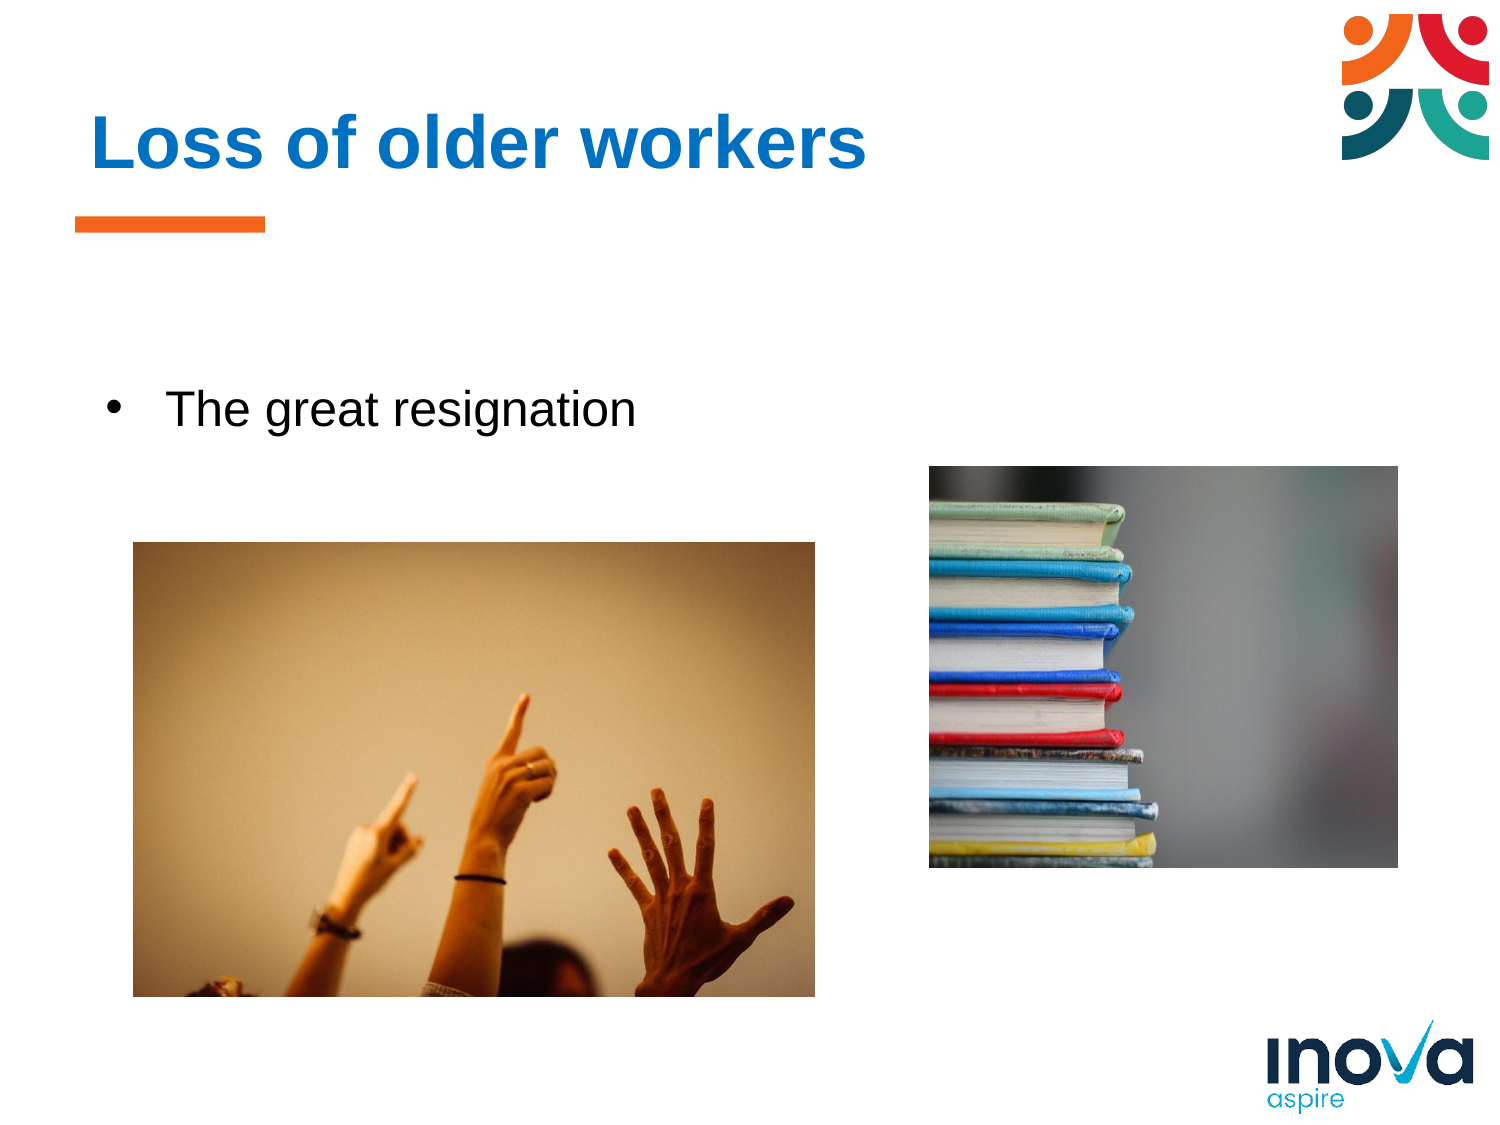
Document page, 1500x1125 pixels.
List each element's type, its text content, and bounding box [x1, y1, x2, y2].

picture [1341, 14, 1489, 160]
picture [1302, 1096, 1310, 1105]
picture [1265, 1018, 1474, 1115]
picture [929, 466, 1399, 868]
title Loss of older workers [75, 45, 1331, 233]
picture [133, 542, 815, 997]
list The great resignation [75, 299, 815, 1005]
text_box [75, 216, 265, 233]
